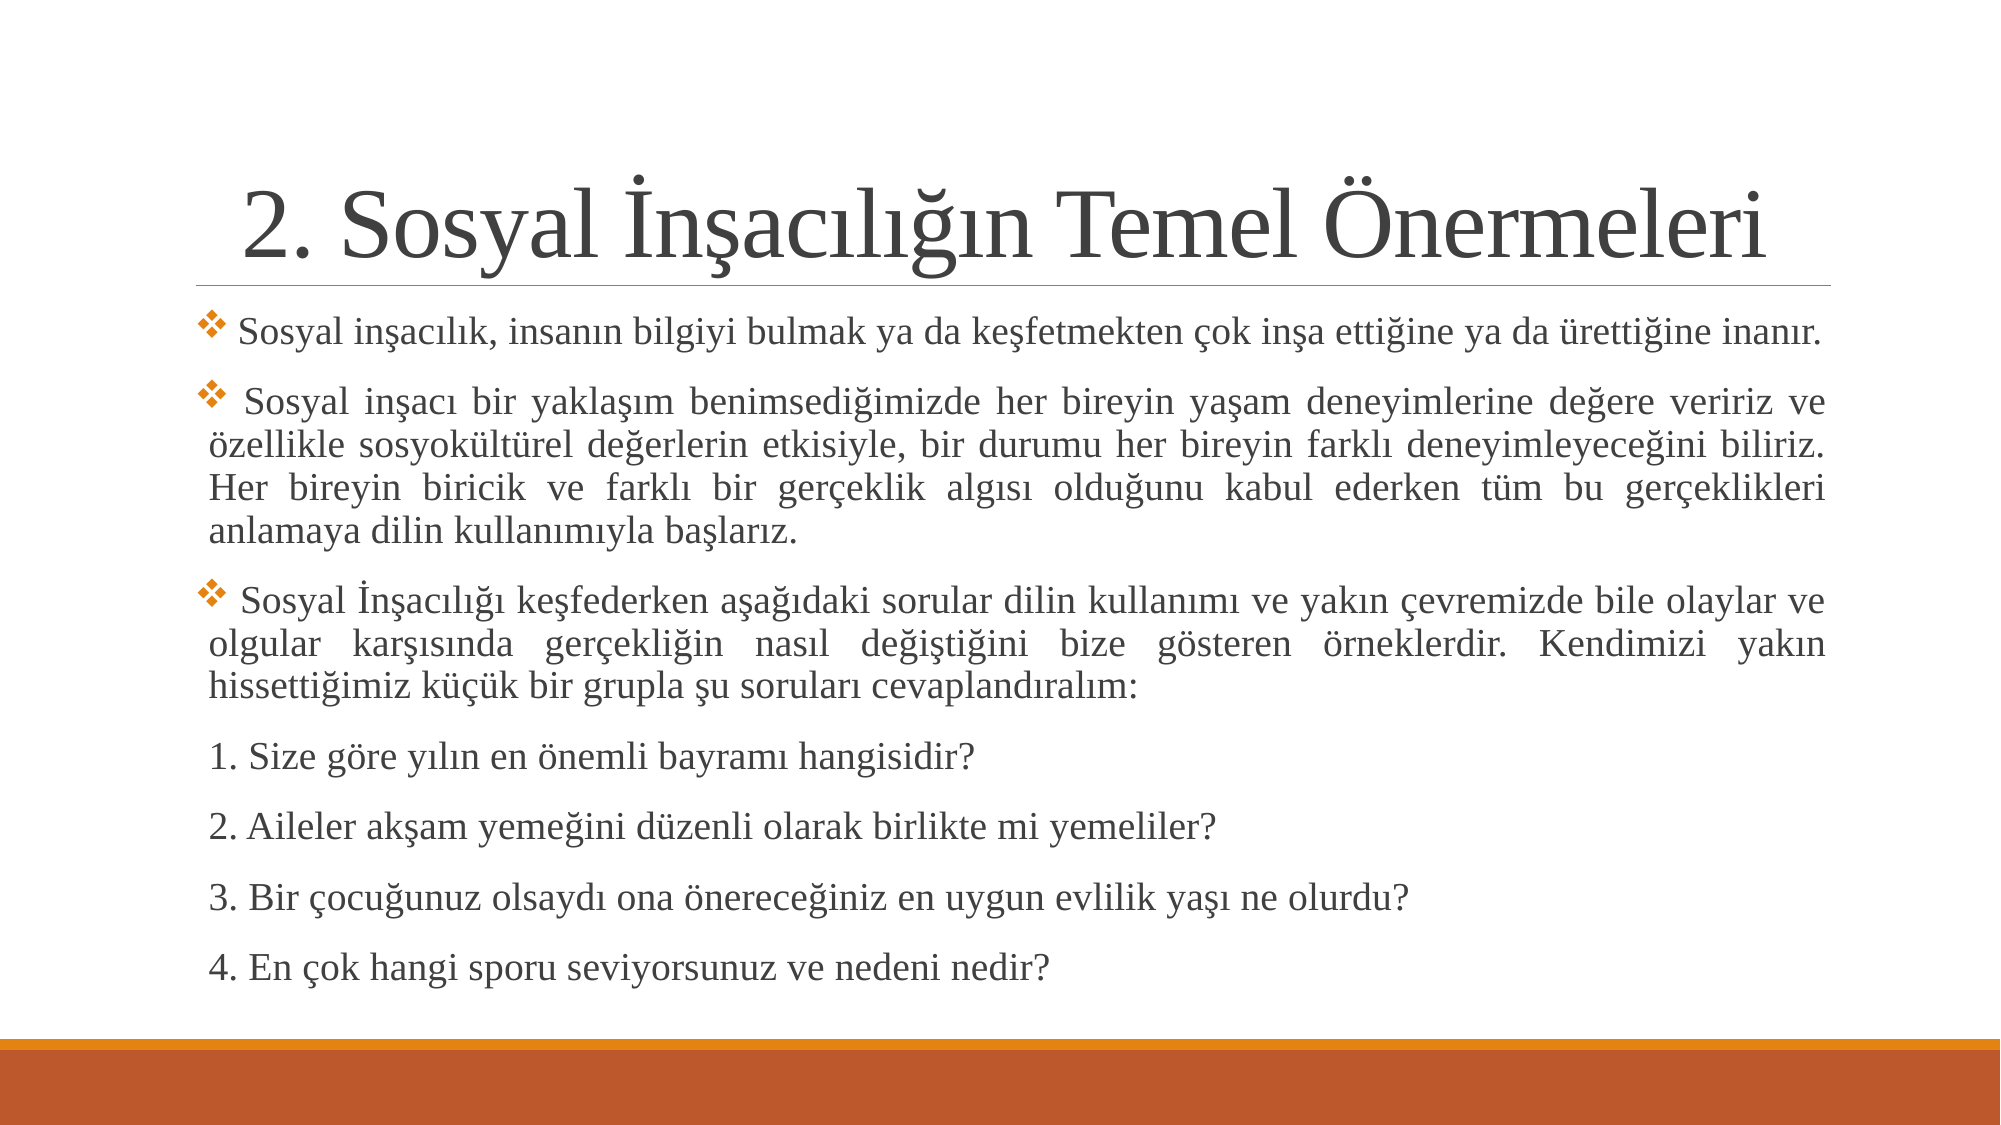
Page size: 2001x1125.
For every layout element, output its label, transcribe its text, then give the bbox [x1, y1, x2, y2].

title 2. Sosyal İnşacılığın Temel Önermeleri [180, 47, 1830, 285]
list Sosyal inşacılık, insanın bilgiyi bulmak ya da keşfetmekten çok inşa ettiğine ya da ürettiğine inanır. Sosyal inşacı bir yaklaşım benimsediğimizde her bireyin yaşam deneyimlerine değere veririz ve özellikle sosyokültürel değerlerin etkisiyle, bir durumu her bireyin farklı deneyimleyeceğini biliriz. Her bireyin biricik ve farklı bir gerçeklik algısı olduğunu kabul ederken tüm bu gerçeklikleri anlamaya dilin kullanımıyla başlarız. Sosyal İnşacılığı keşfederken aşağıdaki sorular dilin kullanımı ve yakın çevremizde bile olaylar ve olgular karşısında gerçekliğin nasıl değiştiğini bize gösteren örneklerdir. Kendimizi yakın hissettiğimiz küçük bir grupla şu soruları cevaplandıralım: 1. Size göre yılın en önemli bayramı hangisidir? 2. Aileler akşam yemeğini düzenli olarak birlikte mi yemeliler? 3. Bir çocuğunuz olsaydı ona önereceğiniz en uygun evlilik yaşı ne olurdu? 4. En çok hangi sporu seviyorsunuz ve nedeni nedir? [194, 302, 1830, 1035]
